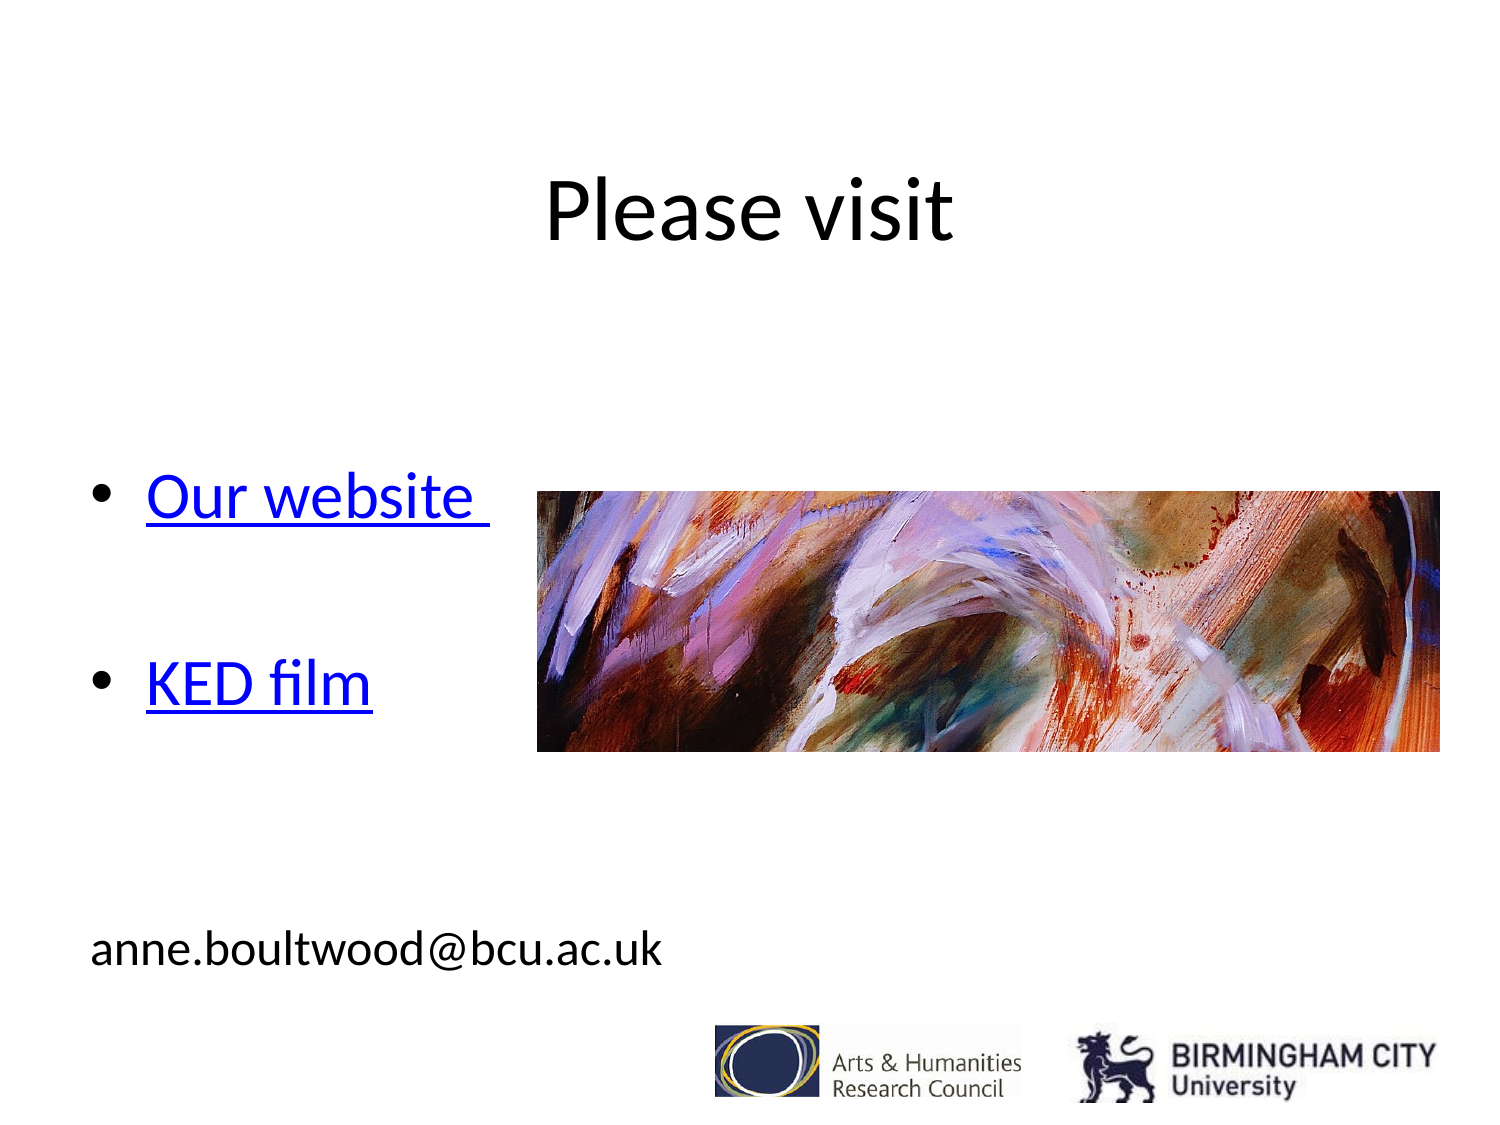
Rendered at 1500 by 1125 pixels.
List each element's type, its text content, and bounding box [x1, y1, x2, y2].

list Our website KED film anne.boultwood@bcu.ac.uk [75, 444, 1425, 1005]
title Please visit [75, 45, 1425, 362]
picture [537, 491, 1440, 752]
picture [714, 1023, 1021, 1097]
picture [1068, 1023, 1438, 1103]
